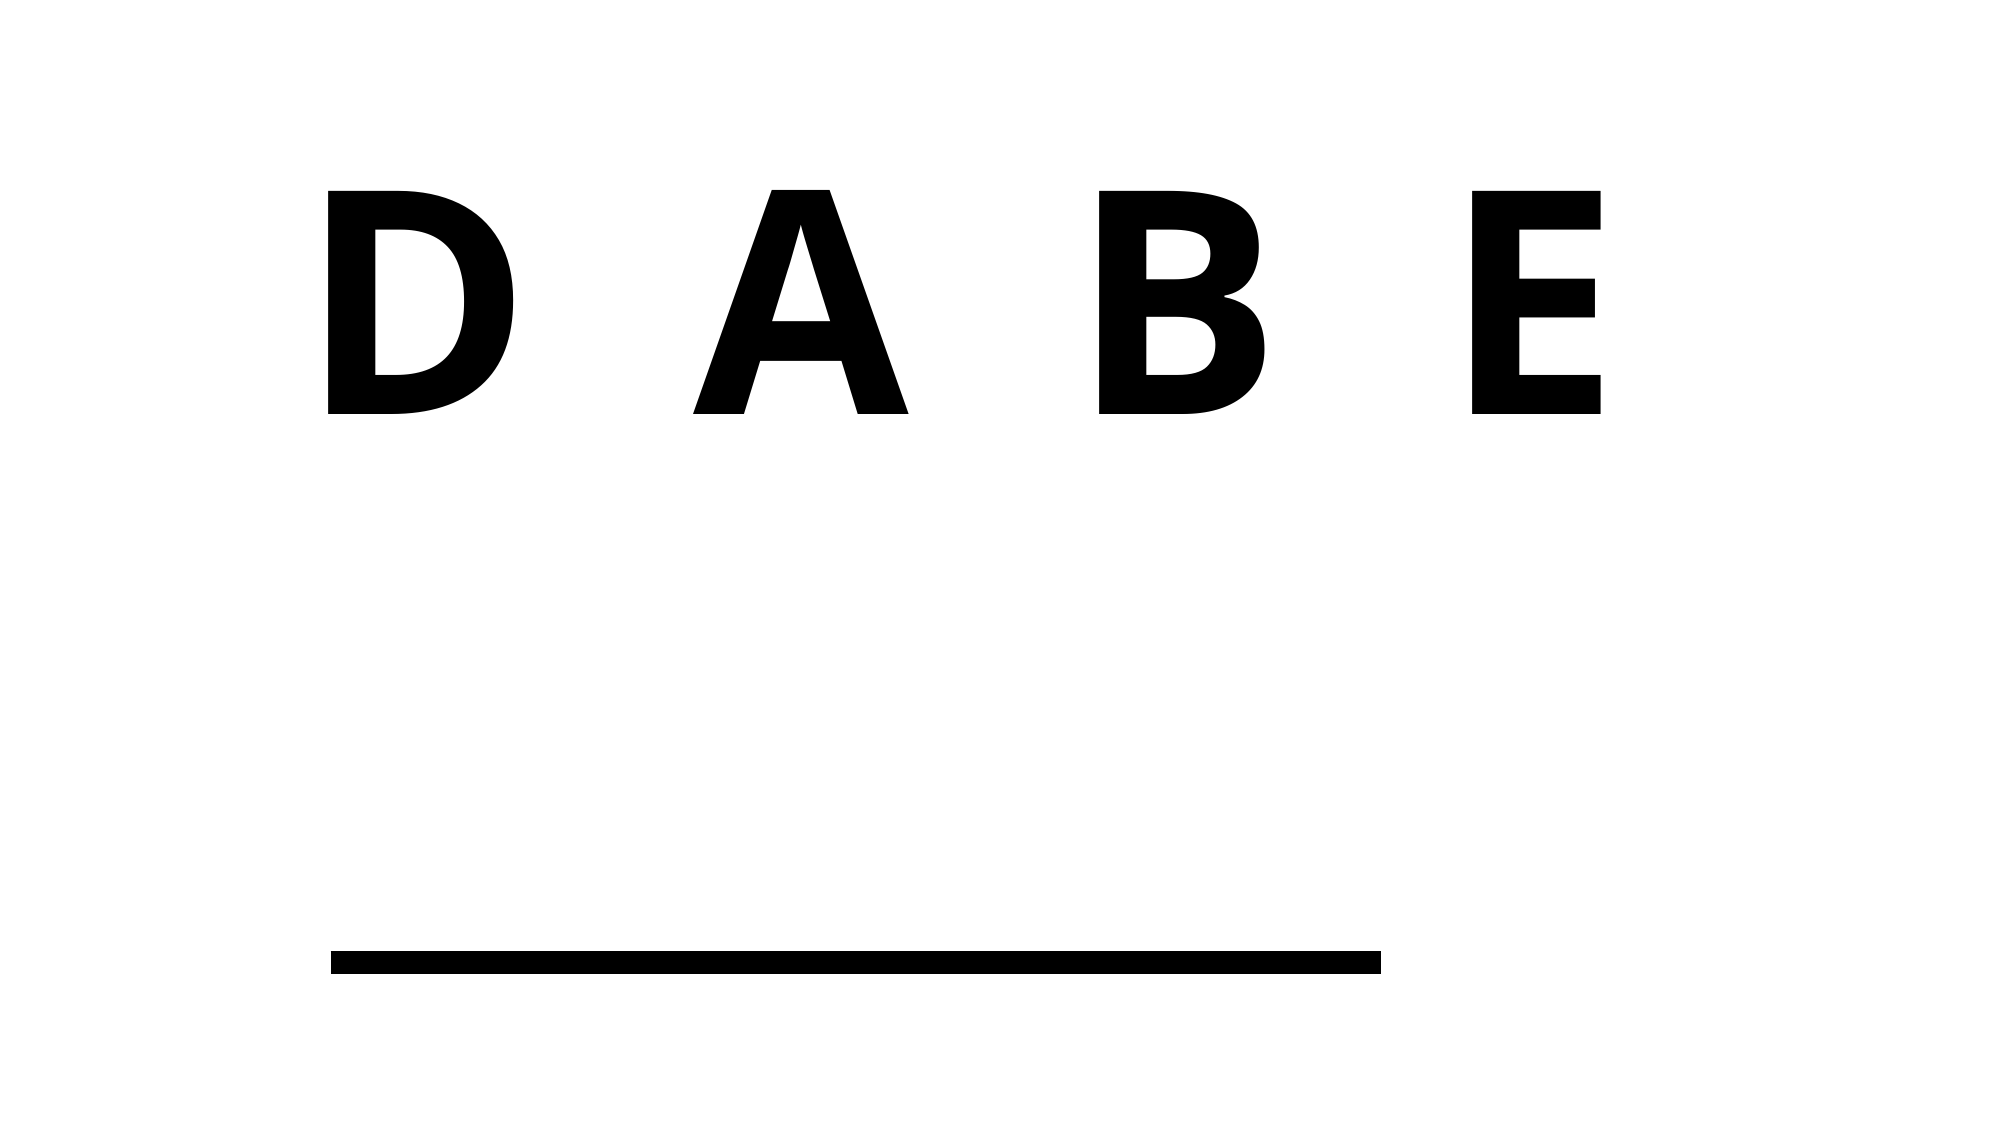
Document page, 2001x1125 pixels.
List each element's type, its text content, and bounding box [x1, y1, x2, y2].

text_box D A B E [62, 94, 1858, 485]
text_box [219, 608, 1806, 1125]
